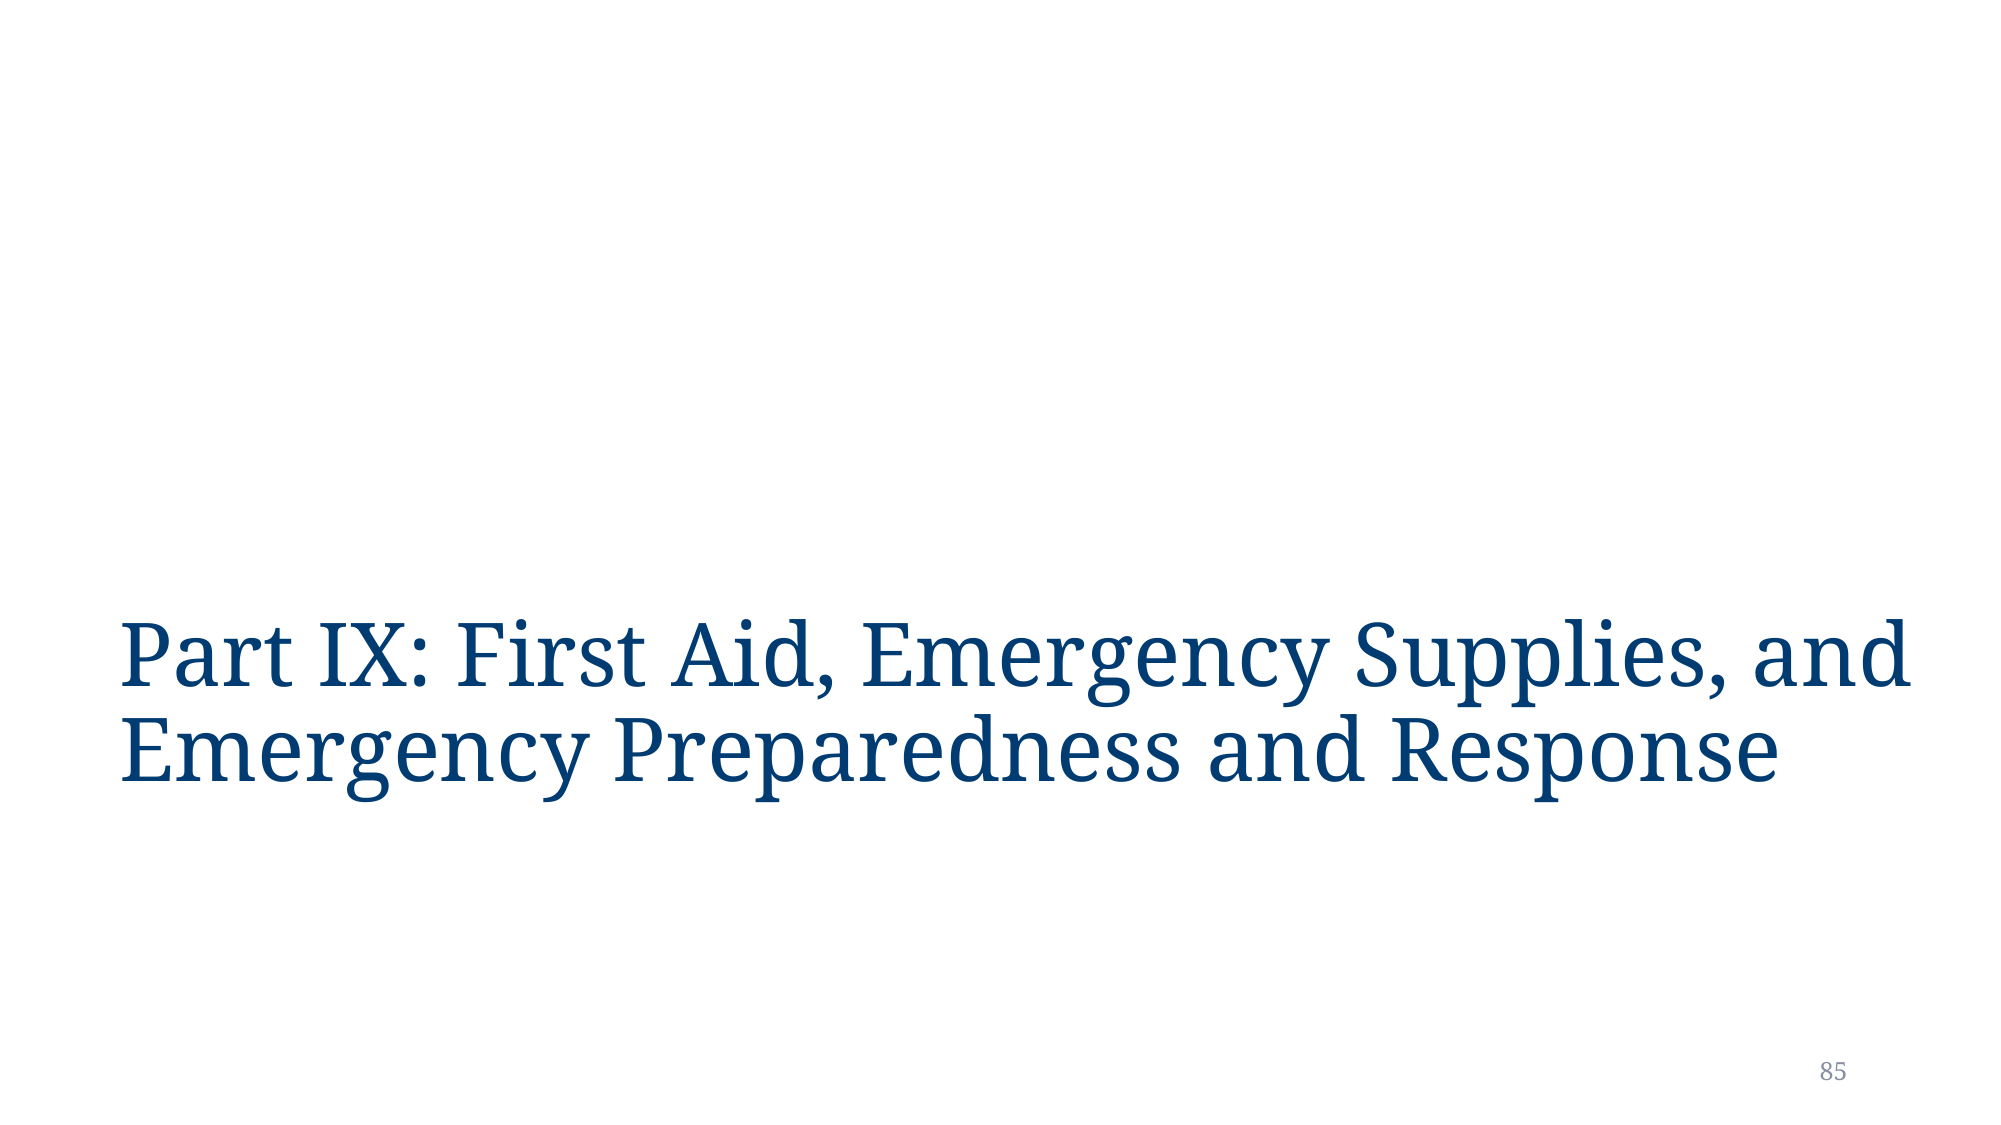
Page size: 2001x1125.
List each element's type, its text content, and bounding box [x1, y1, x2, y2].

title Part IX: First Aid, Emergency Supplies, and Emergency Preparedness and Response [104, 401, 2000, 870]
slide_number 85 [1412, 1042, 1863, 1103]
